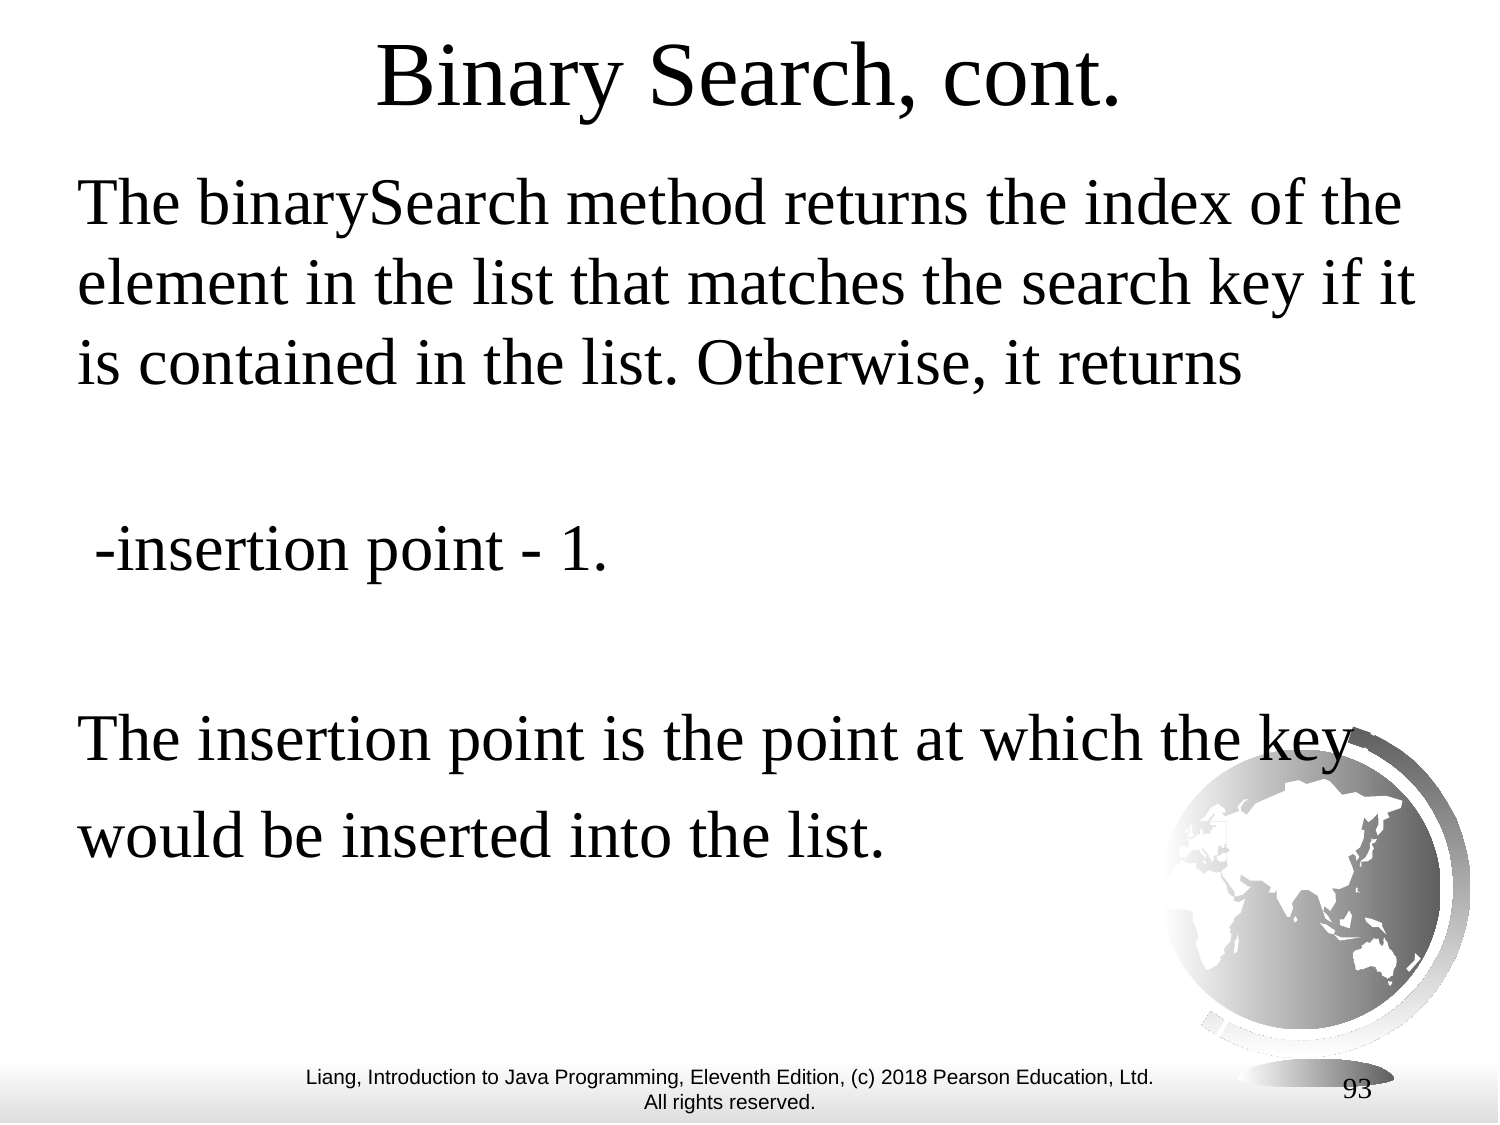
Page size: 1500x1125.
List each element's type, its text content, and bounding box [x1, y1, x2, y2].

list The binarySearch method returns the index of the element in the list that matches the search key if it is contained in the list. Otherwise, it returns -insertion point - 1. The insertion point is the point at which the key would be inserted into the list. [62, 149, 1463, 1025]
slide_number 93 [1074, 1049, 1388, 1125]
title Binary Search, cont. [112, 24, 1388, 113]
